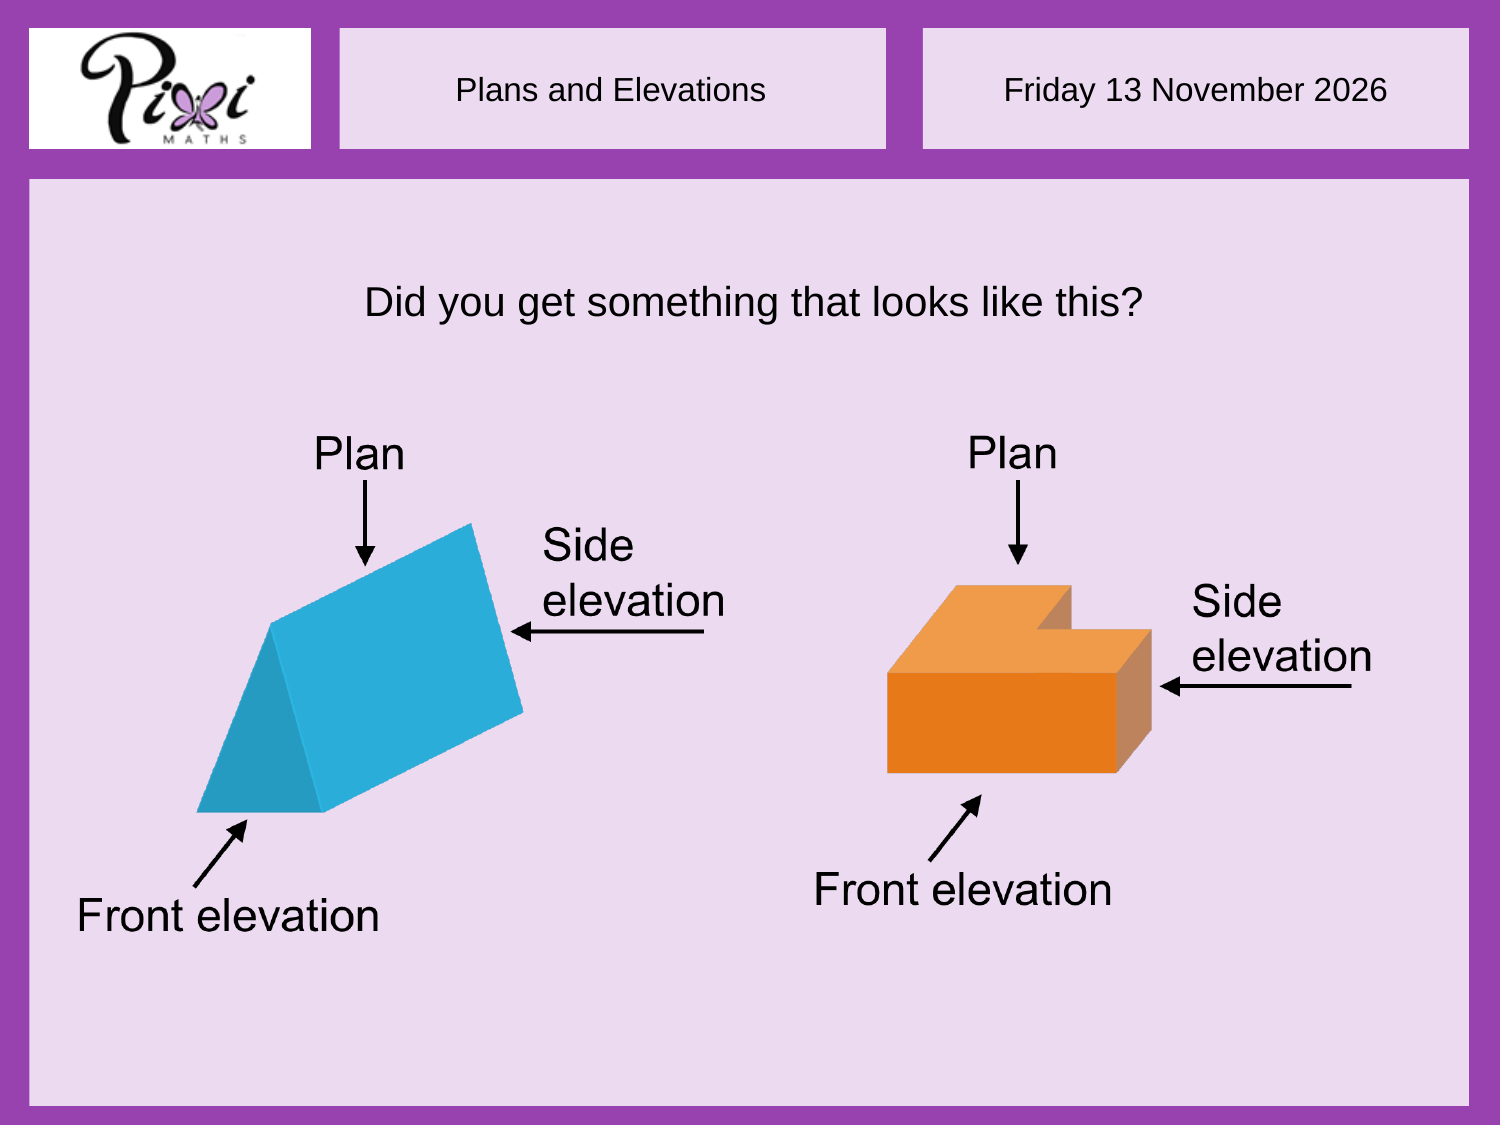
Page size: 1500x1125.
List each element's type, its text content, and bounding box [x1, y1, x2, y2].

text_box Did you get something that looks like this? [95, 267, 1413, 332]
picture [0, 0, 1500, 1125]
